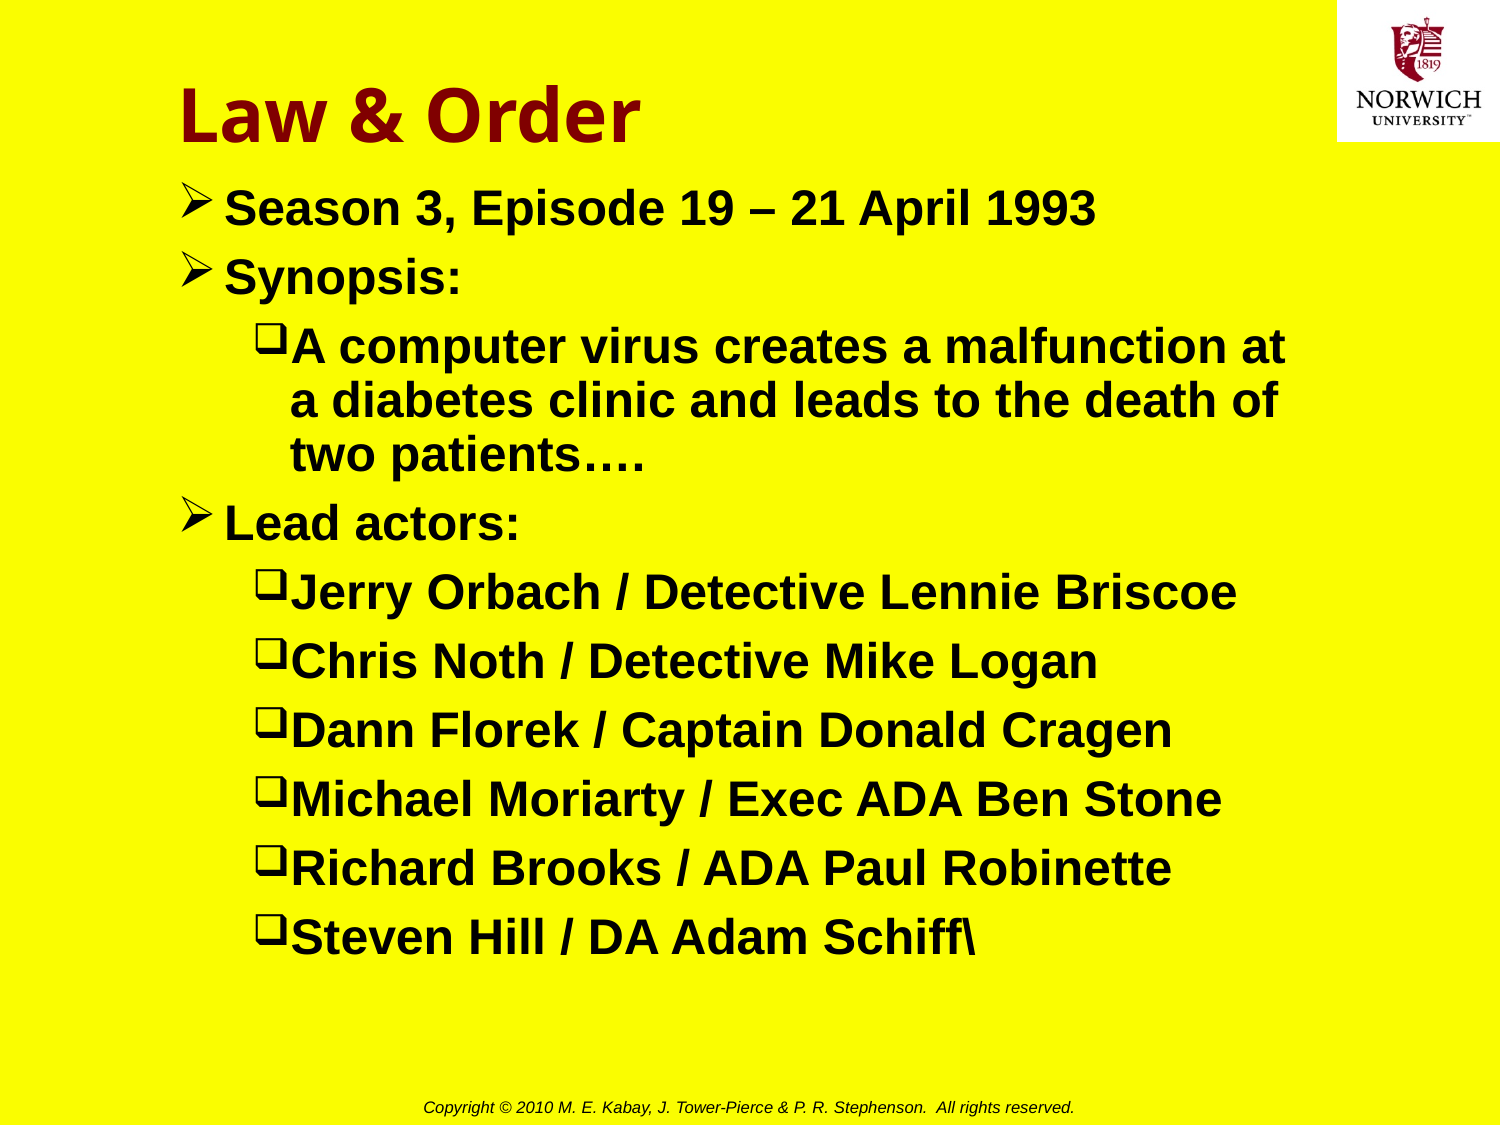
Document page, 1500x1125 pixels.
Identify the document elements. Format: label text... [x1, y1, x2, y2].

title Law & Order [161, 24, 1339, 174]
list Season 3, Episode 19 – 21 April 1993 Synopsis: A computer virus creates a malfunction at a diabetes clinic and leads to the death of two patients…. Lead actors: Jerry Orbach / Detective Lennie Briscoe Chris Noth / Detective Mike Logan Dann Florek / Captain Donald Cragen Michael Moriarty / Exec ADA Ben Stone Richard Brooks / ADA Paul Robinette Steven Hill / DA Adam Schiff\ [161, 174, 1339, 1076]
picture [1337, 0, 1500, 142]
